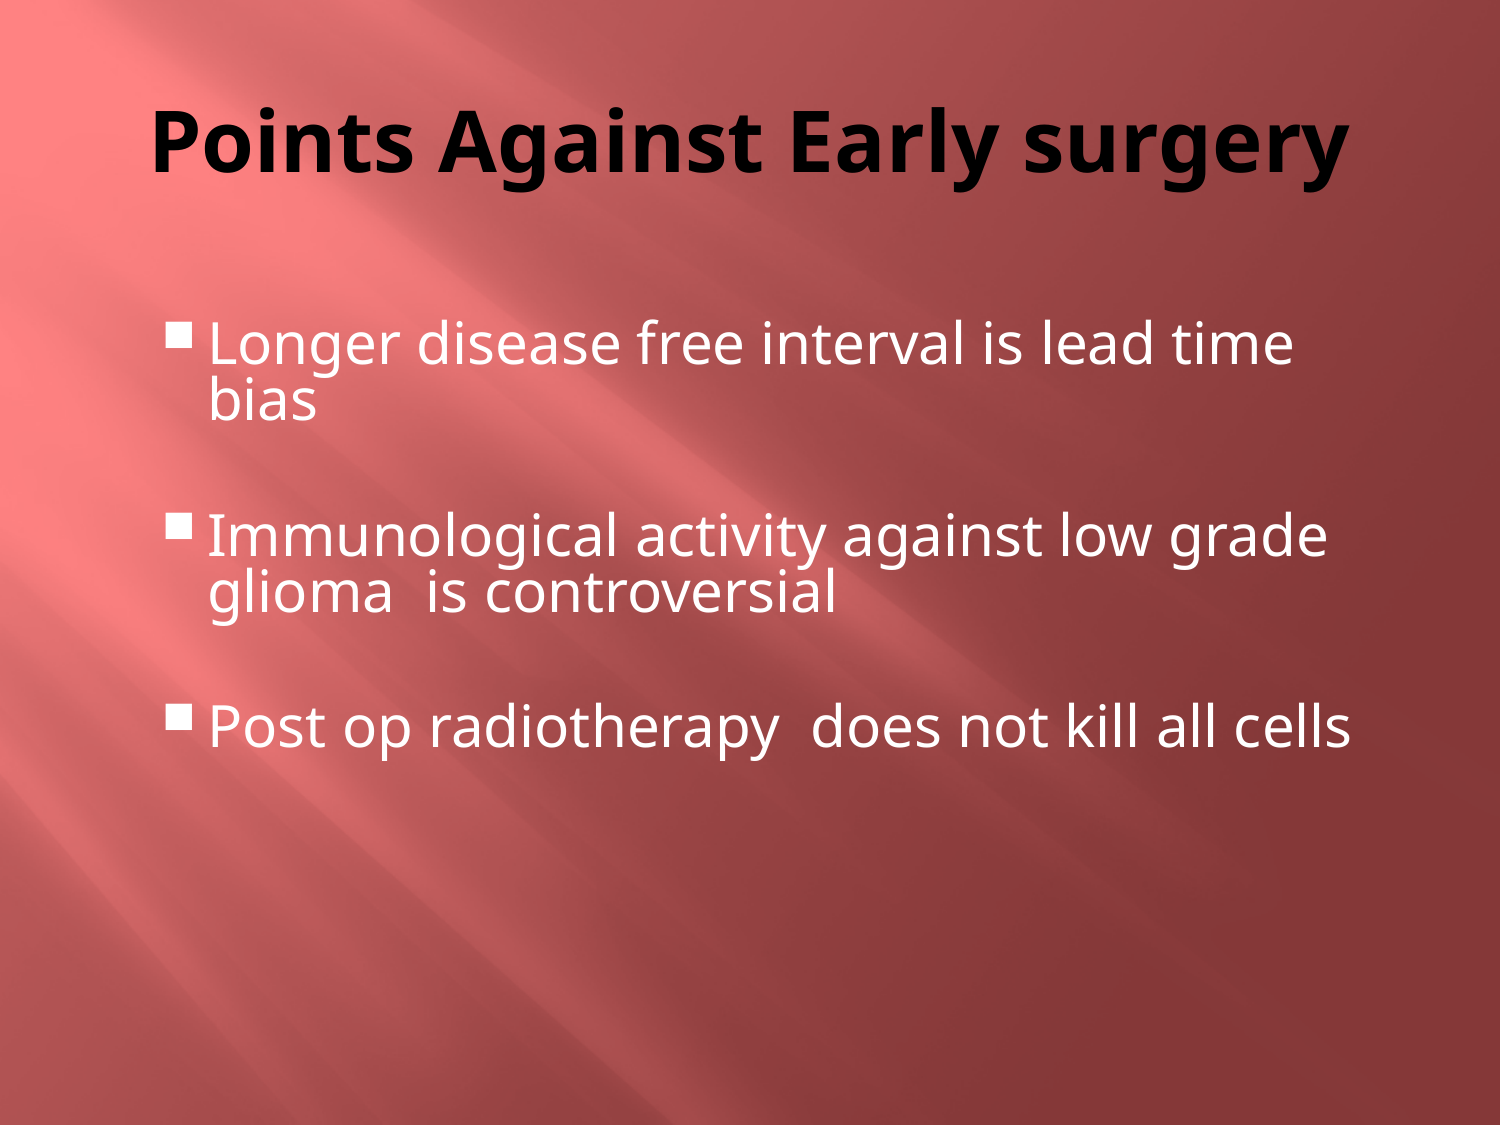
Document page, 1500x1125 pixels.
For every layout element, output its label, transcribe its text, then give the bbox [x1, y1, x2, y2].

list Longer disease free interval is lead time bias Immunological activity against low grade glioma is controversial Post op radiotherapy does not kill all cells [50, 312, 1400, 1085]
title Points Against Early surgery [75, 45, 1425, 233]
